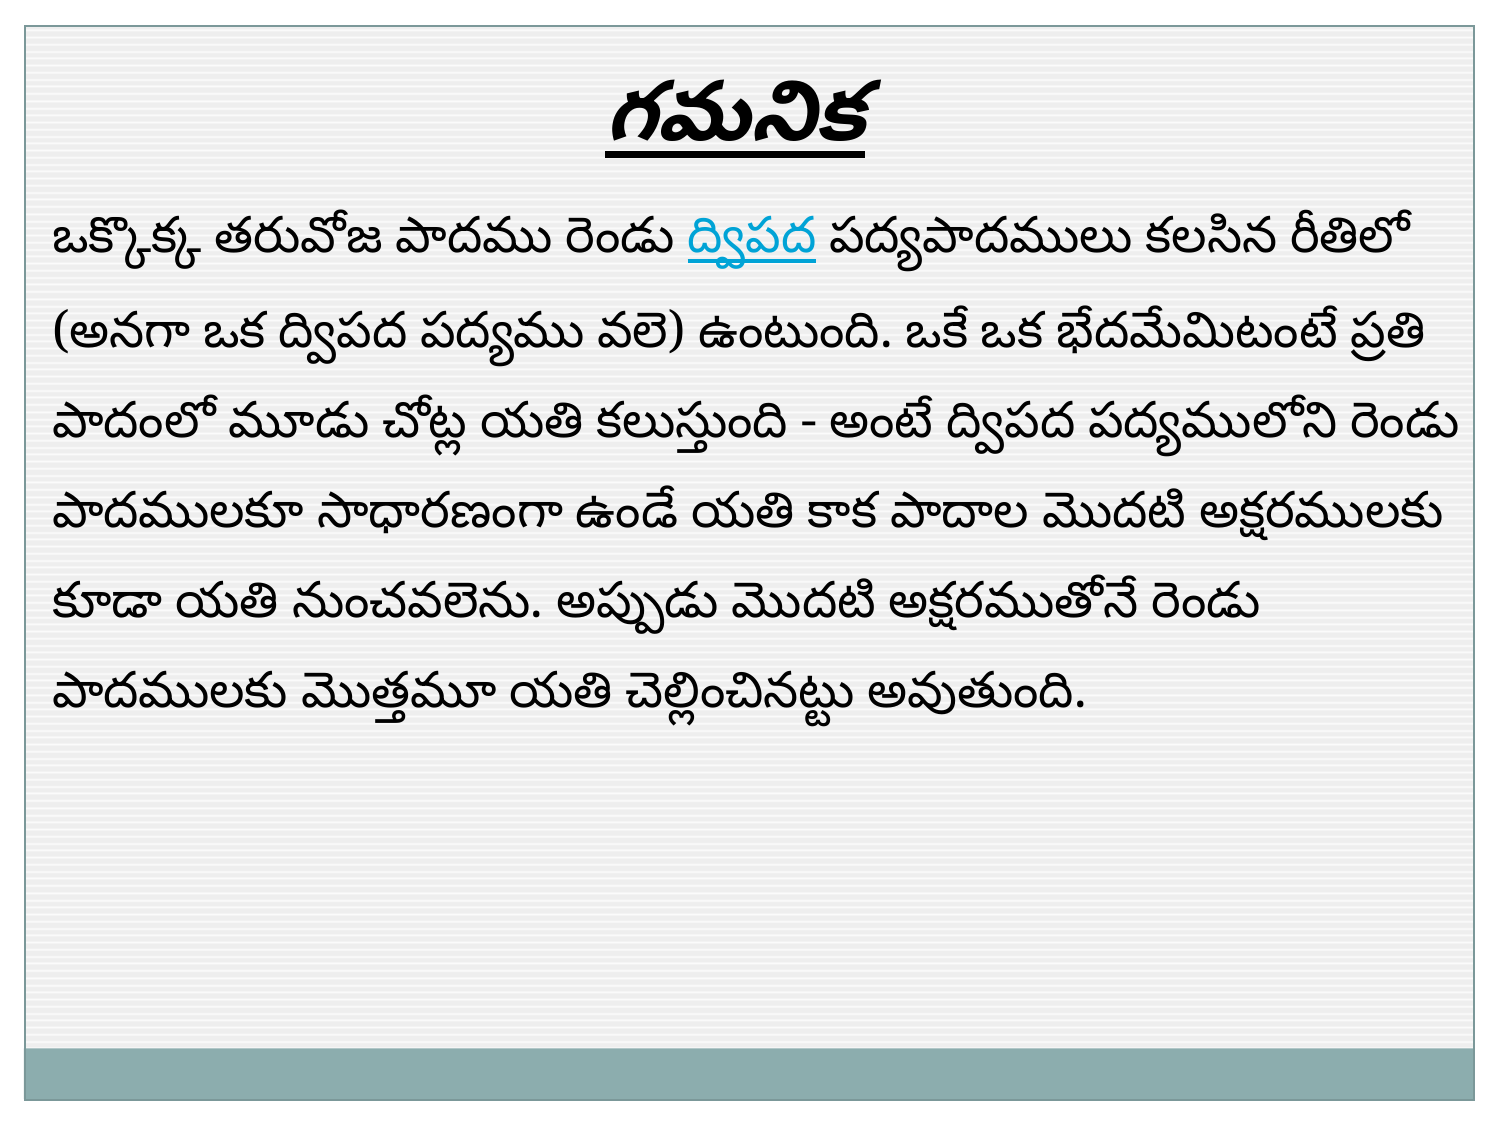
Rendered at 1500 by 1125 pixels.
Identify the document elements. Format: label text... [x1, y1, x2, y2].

text_box గమనిక [590, 50, 880, 162]
text_box ఒక్కొక్క తరువోజ పాదము రెండు ద్విపద పద్యపాదములు కలసిన రీతిలో (అనగా ఒక ద్విపద పద్యము వలె) ఉంటుంది. ఒకే ఒక భేదమేమిటంటే ప్రతి పాదంలో మూడు చోట్ల యతి కలుస్తుంది - అంటే ద్విపద పద్యములోని రెండు పాదములకూ సాధారణంగా ఉండే యతి కాక పాదాల మొదటి అక్షరములకు కూడా యతి నుంచవలెను. అప్పుడు మొదటి అక్షరముతోనే రెండు పాదములకు మొత్తమూ యతి చెల్లించినట్టు అవుతుంది. [37, 162, 1475, 726]
